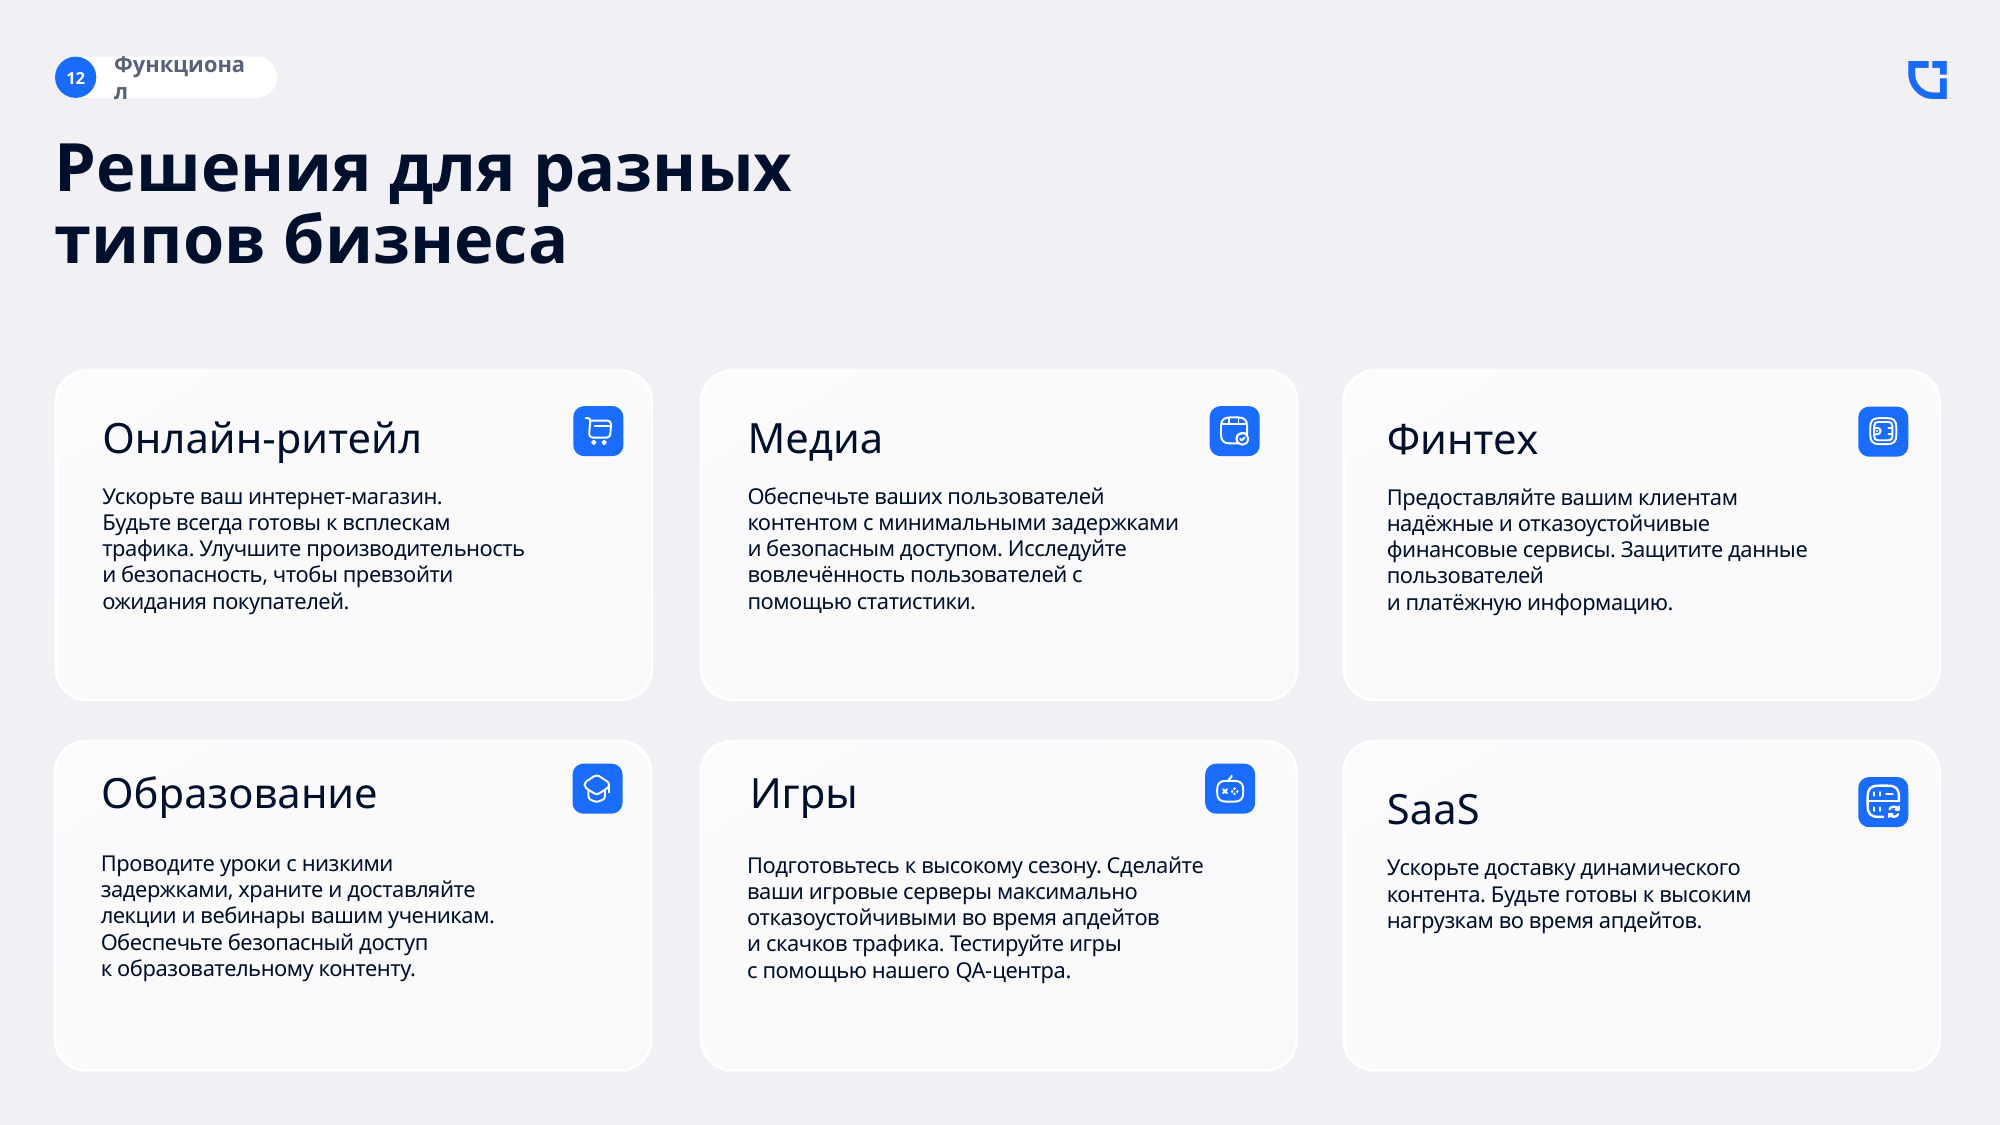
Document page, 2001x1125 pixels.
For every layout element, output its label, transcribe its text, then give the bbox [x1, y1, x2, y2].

text_box [1858, 406, 1909, 457]
text_box Подготовьтесь к высокому сезону. Сделайте ваши игровые серверы максимально отказоустойчивыми во время апдейтов и скачков трафика. Тестируйте игры с помощью нашего QA-центра. [746, 851, 1305, 983]
text_box [1342, 369, 1941, 701]
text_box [573, 406, 624, 457]
text_box Финтех [1386, 407, 1722, 463]
text_box Ускорьте доставку динамического контента. Будьте готовы к высоким нагрузкам во время апдейтов. [1386, 853, 1812, 933]
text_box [1867, 785, 1899, 817]
text_box [54, 369, 654, 701]
text_box Функционал [80, 55, 279, 99]
text_box [1342, 740, 1941, 1072]
text_box Игры [749, 761, 1004, 817]
text_box Образование [100, 761, 394, 817]
text_box Обеспечьте ваших пользователей контентом с минимальными задержками и безопасным доступом. Исследуйте вовлечённость пользователей с помощью статистики. [747, 482, 1180, 640]
text_box Медиа [747, 406, 1167, 462]
text_box Решения для разных типов бизнеса [54, 134, 1045, 293]
text_box [53, 740, 653, 1072]
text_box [1205, 763, 1256, 814]
text_box 12 [60, 67, 92, 88]
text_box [572, 763, 623, 814]
text_box Проводите уроки с низкими задержками, храните и доставляйте лекции и вебинары вашим ученикам. Обеспечьте безопасный доступ к образовательному контенту. [100, 849, 501, 981]
text_box [53, 55, 98, 99]
text_box SaaS [1386, 778, 1845, 834]
text_box [700, 740, 1298, 1072]
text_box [1209, 406, 1260, 457]
text_box Предоставляйте вашим клиентам надёжные и отказоустойчивые финансовые сервисы. Защитите данные пользователей и платёжную информацию. [1386, 483, 1830, 615]
text_box Онлайн-ритейл [102, 406, 540, 462]
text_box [1870, 418, 1897, 445]
picture [1908, 61, 1948, 99]
text_box [700, 369, 1299, 701]
text_box Ускорьте ваш интернет-магазин. Будьте всегда готовы к всплескам трафика. Улучшите производительность и безопасность, чтобы превзойти ожидания покупателей. [102, 482, 593, 614]
text_box [1858, 777, 1909, 828]
